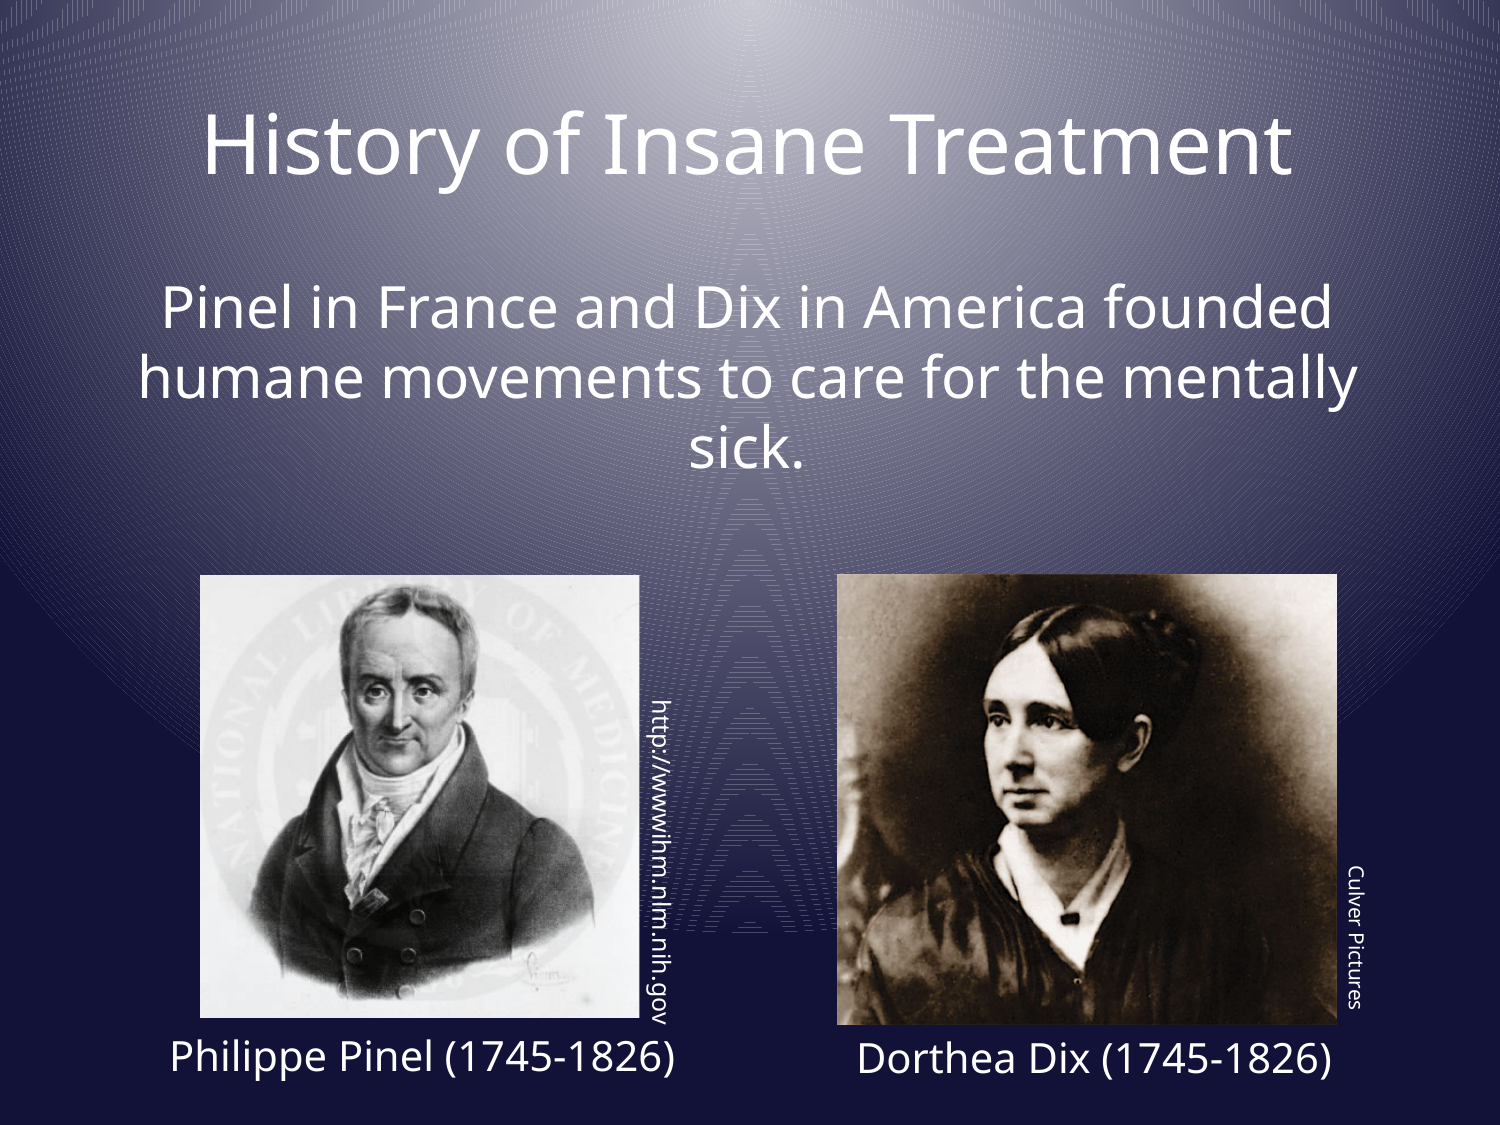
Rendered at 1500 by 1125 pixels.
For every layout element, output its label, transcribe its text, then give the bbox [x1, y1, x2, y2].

text_box Pinel in France and Dix in America founded humane movements to care for the mentally sick. [110, 262, 1386, 438]
text_box Culver Pictures [1342, 850, 1377, 1026]
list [837, 574, 1337, 1025]
title History of Insane Treatment [110, 47, 1386, 236]
text_box Philippe Pinel (1745-1826) [154, 1022, 701, 1088]
picture [199, 574, 640, 1018]
text_box Dorthea Dix (1745-1826) [841, 1026, 1358, 1090]
text_box http://wwwihm.nlm.nih.gov [642, 684, 685, 1022]
